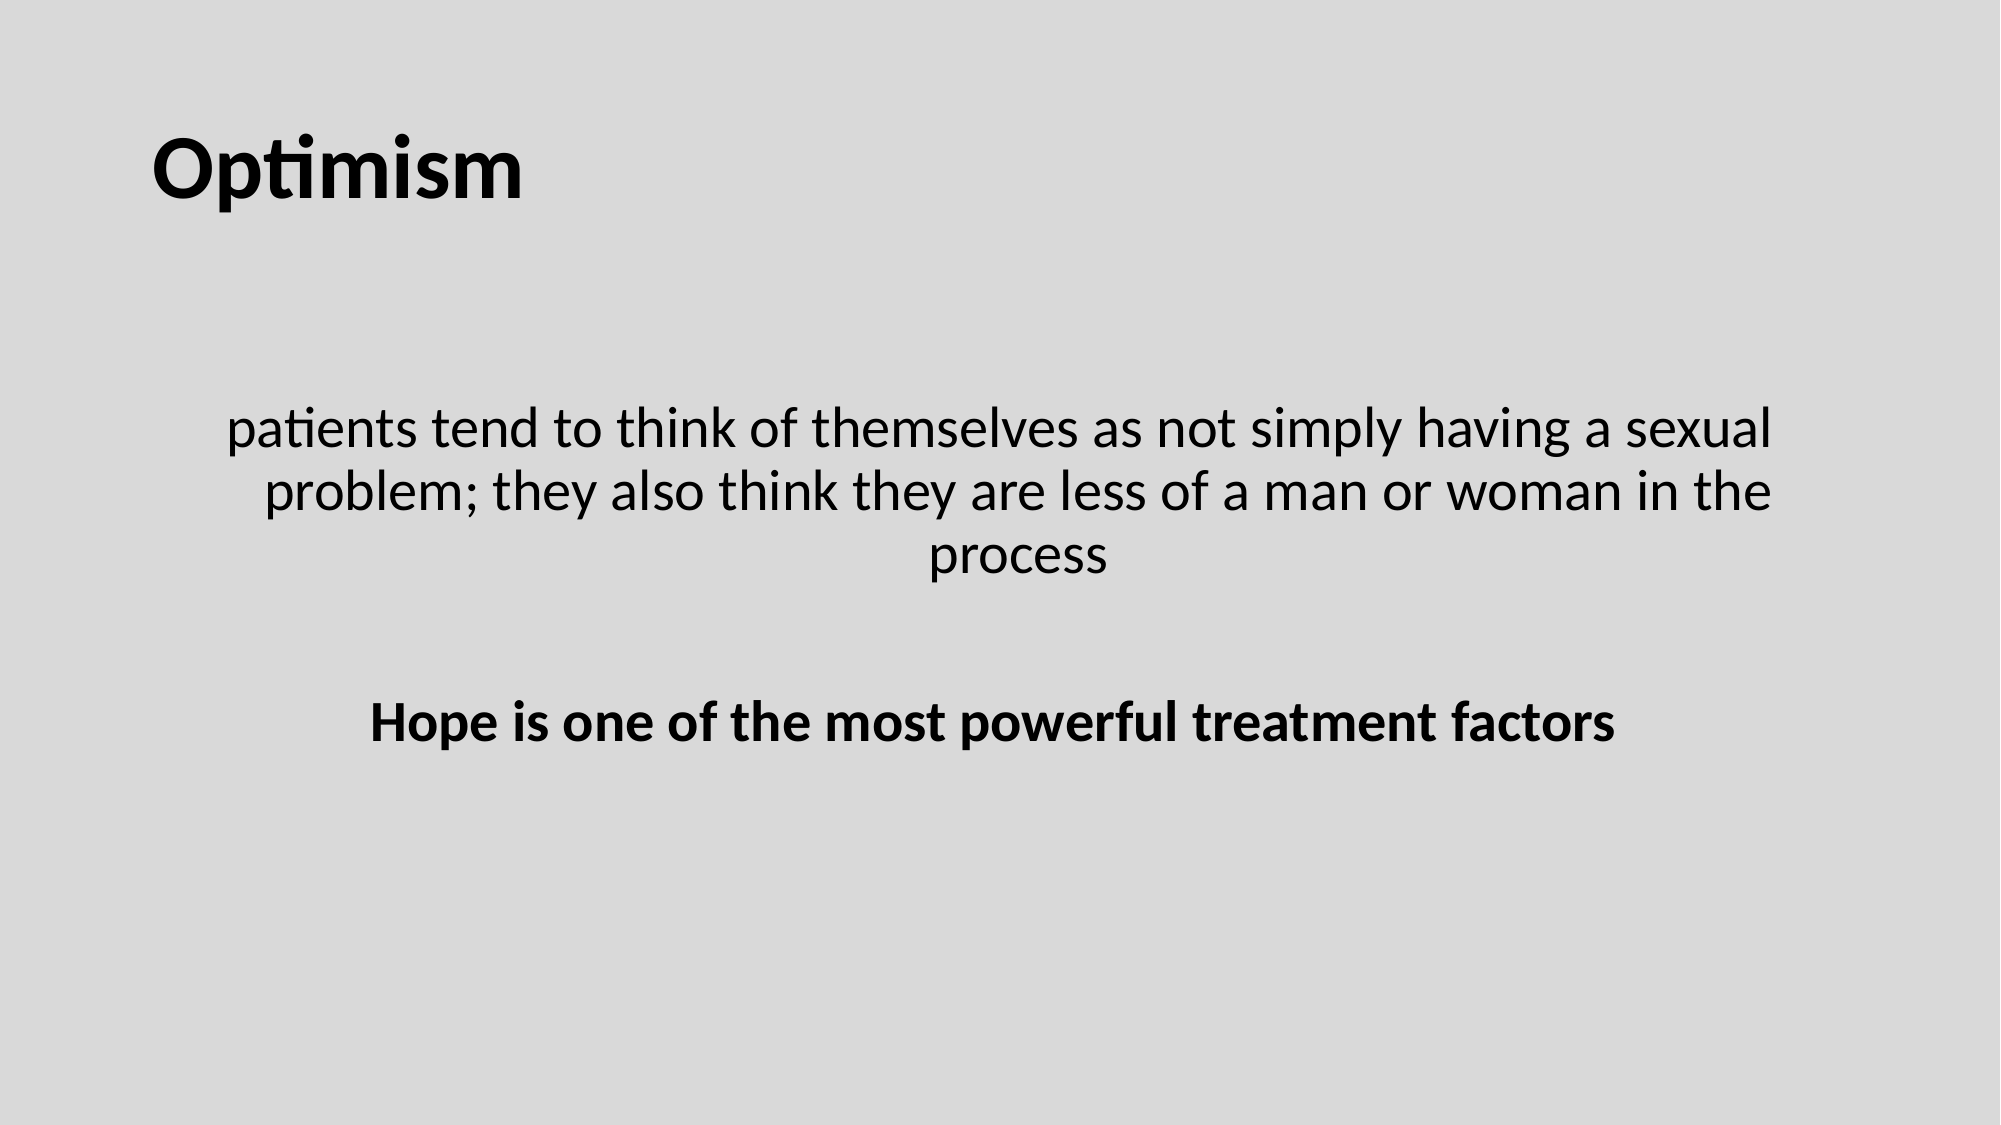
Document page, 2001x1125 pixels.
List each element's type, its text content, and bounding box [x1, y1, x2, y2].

title Optimism [137, 59, 1863, 278]
list patients tend to think of themselves as not simply having a sexual problem; they also think they are less of a man or woman in the process Hope is one of the most powerful treatment factors [137, 299, 1863, 1014]
